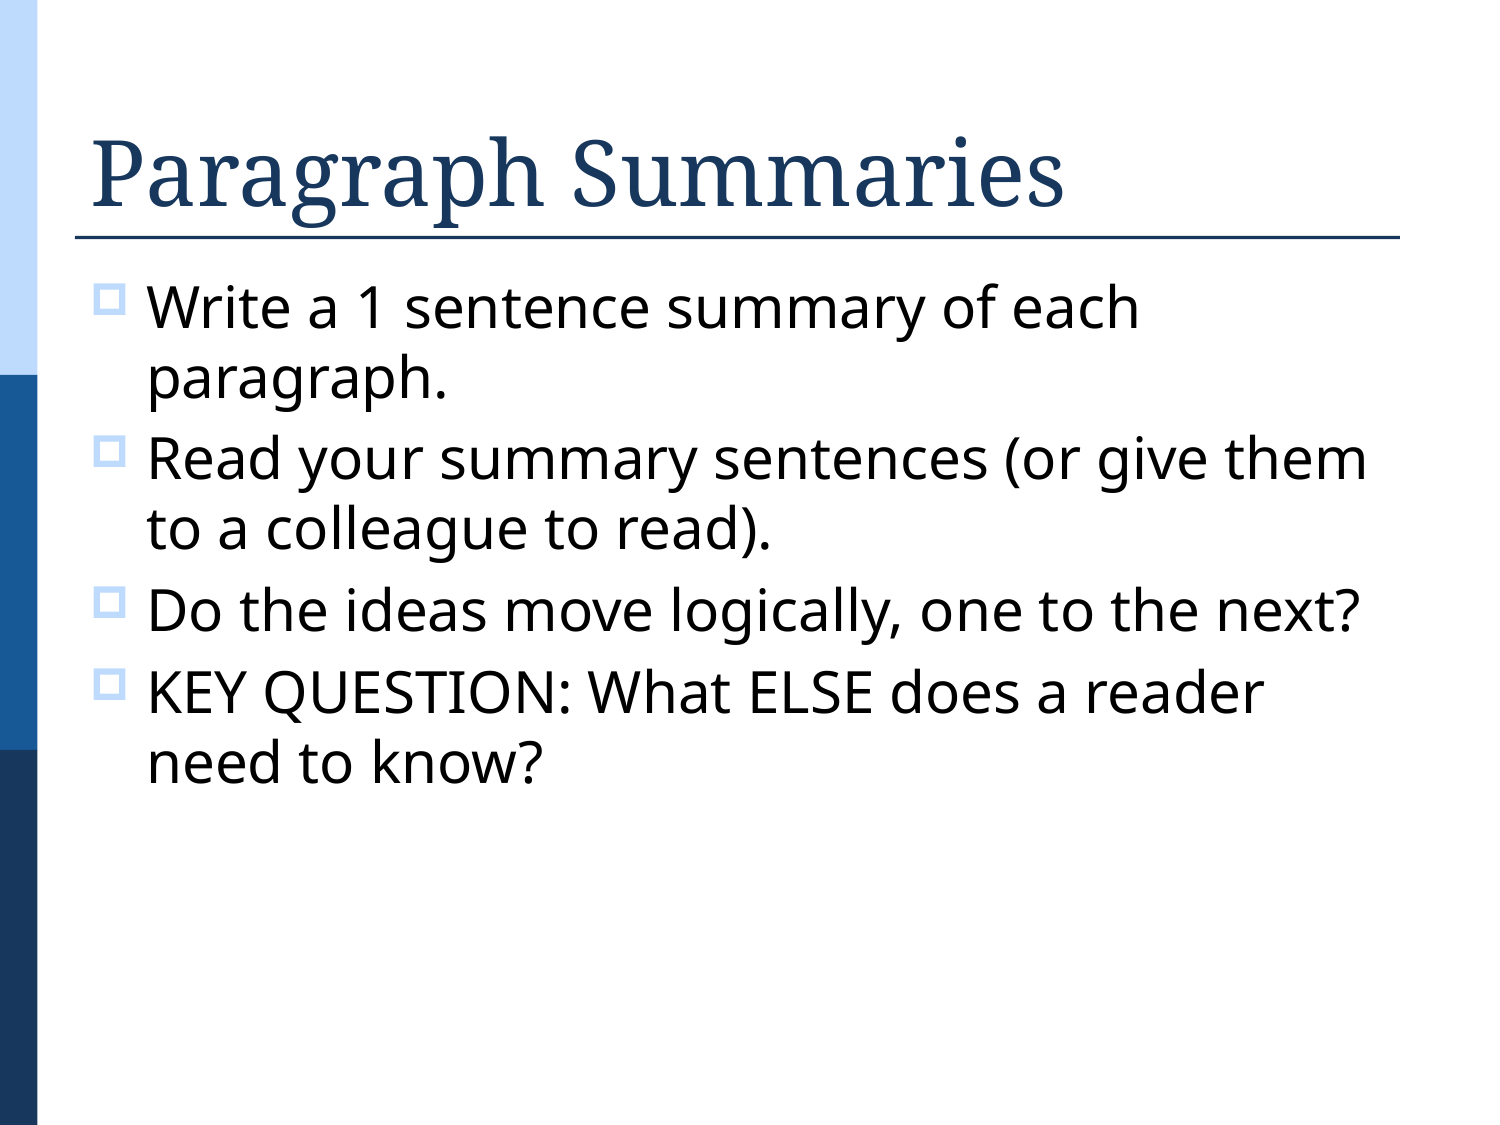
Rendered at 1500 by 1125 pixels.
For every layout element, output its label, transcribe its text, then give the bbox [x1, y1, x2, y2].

title Paragraph Summaries [74, 45, 1426, 233]
list Write a 1 sentence summary of each paragraph. Read your summary sentences (or give them to a colleague to read). Do the ideas move logically, one to the next? KEY QUESTION: What ELSE does a reader need to know? [74, 262, 1426, 1006]
